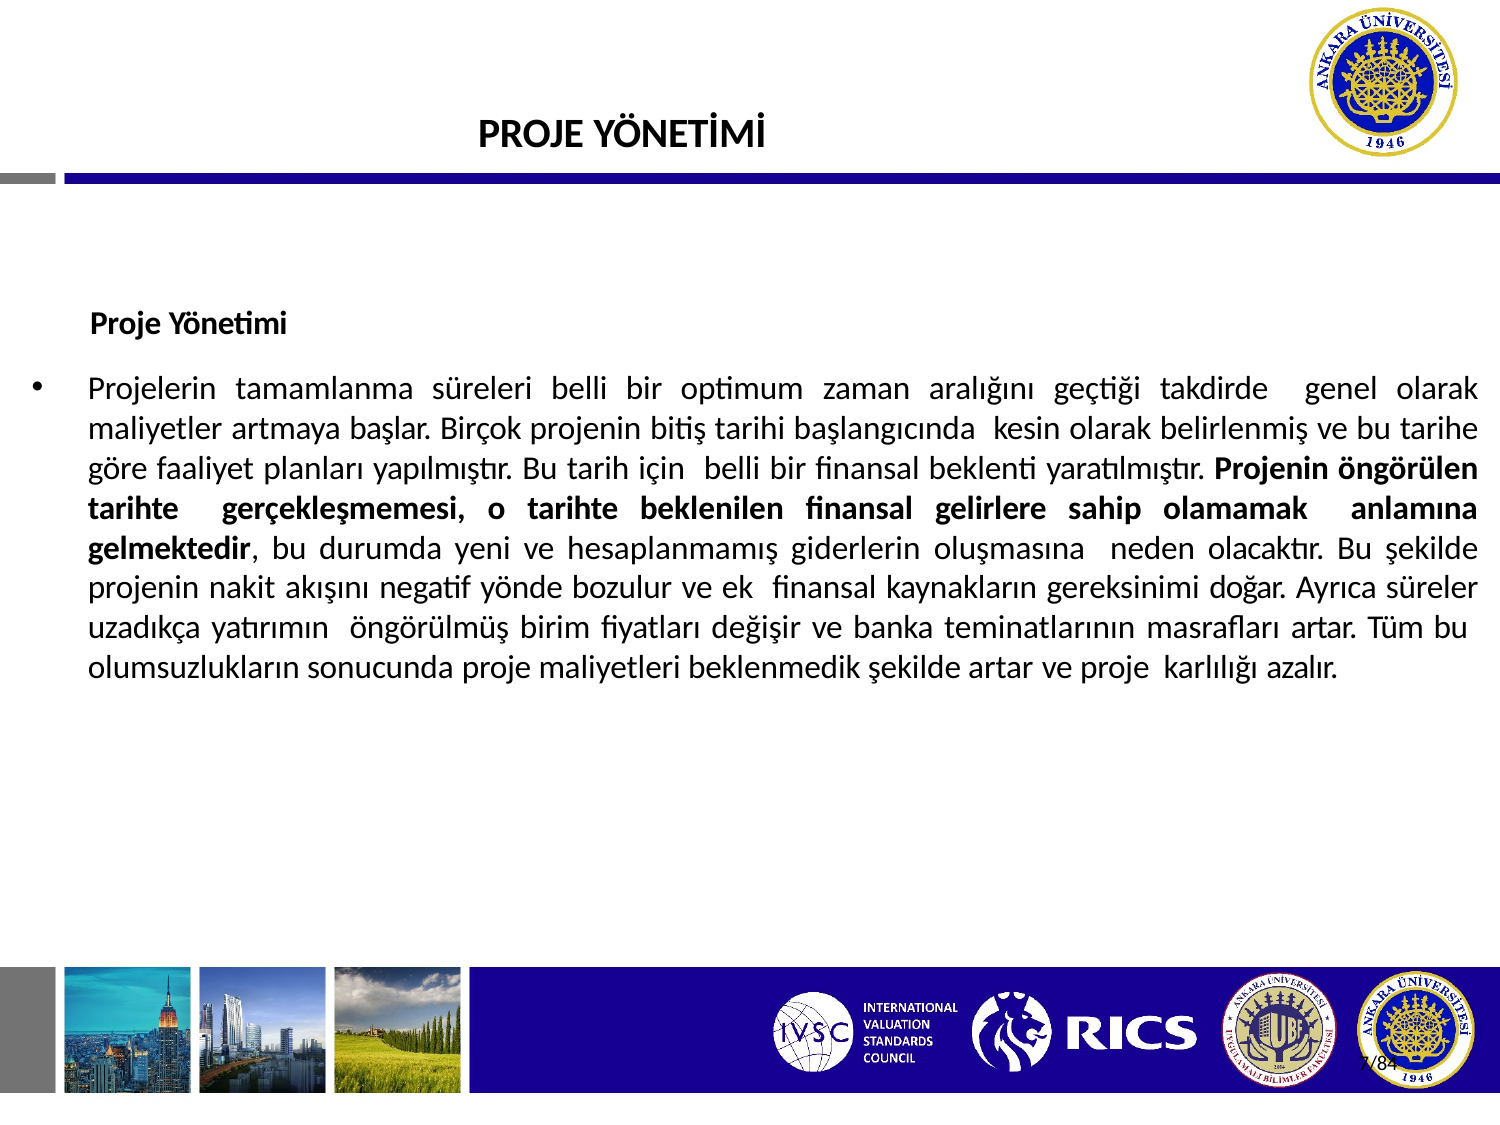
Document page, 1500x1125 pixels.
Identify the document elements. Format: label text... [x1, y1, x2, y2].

picture [0, 0, 1500, 1125]
text_box Proje Yönetimi Projelerin tamamlanma süreleri belli bir optimum zaman aralığını geçtiği takdirde genel olarak maliyetler artmaya başlar. Birçok projenin bitiş tarihi başlangıcında kesin olarak belirlenmiş ve bu tarihe göre faaliyet planları yapılmıştır. Bu tarih için belli bir finansal beklenti yaratılmıştır. Projenin öngörülen tarihte gerçekleşmemesi, o tarihte beklenilen finansal gelirlere sahip olamamak anlamına gelmektedir, bu durumda yeni ve hesaplanmamış giderlerin oluşmasına neden olacaktır. Bu şekilde projenin nakit akışını negatif yönde bozulur ve ek finansal kaynakların gereksinimi doğar. Ayrıca süreler uzadıkça yatırımın öngörülmüş birim fiyatları değişir ve banka teminatlarının masrafları artar. Tüm bu olumsuzlukların sonucunda proje maliyetleri beklenmedik şekilde artar ve proje karlılığı azalır. [29, 274, 1480, 686]
slide_number 7/84 [1352, 1053, 1411, 1125]
title PROJE YÖNETİMİ [476, 104, 948, 274]
